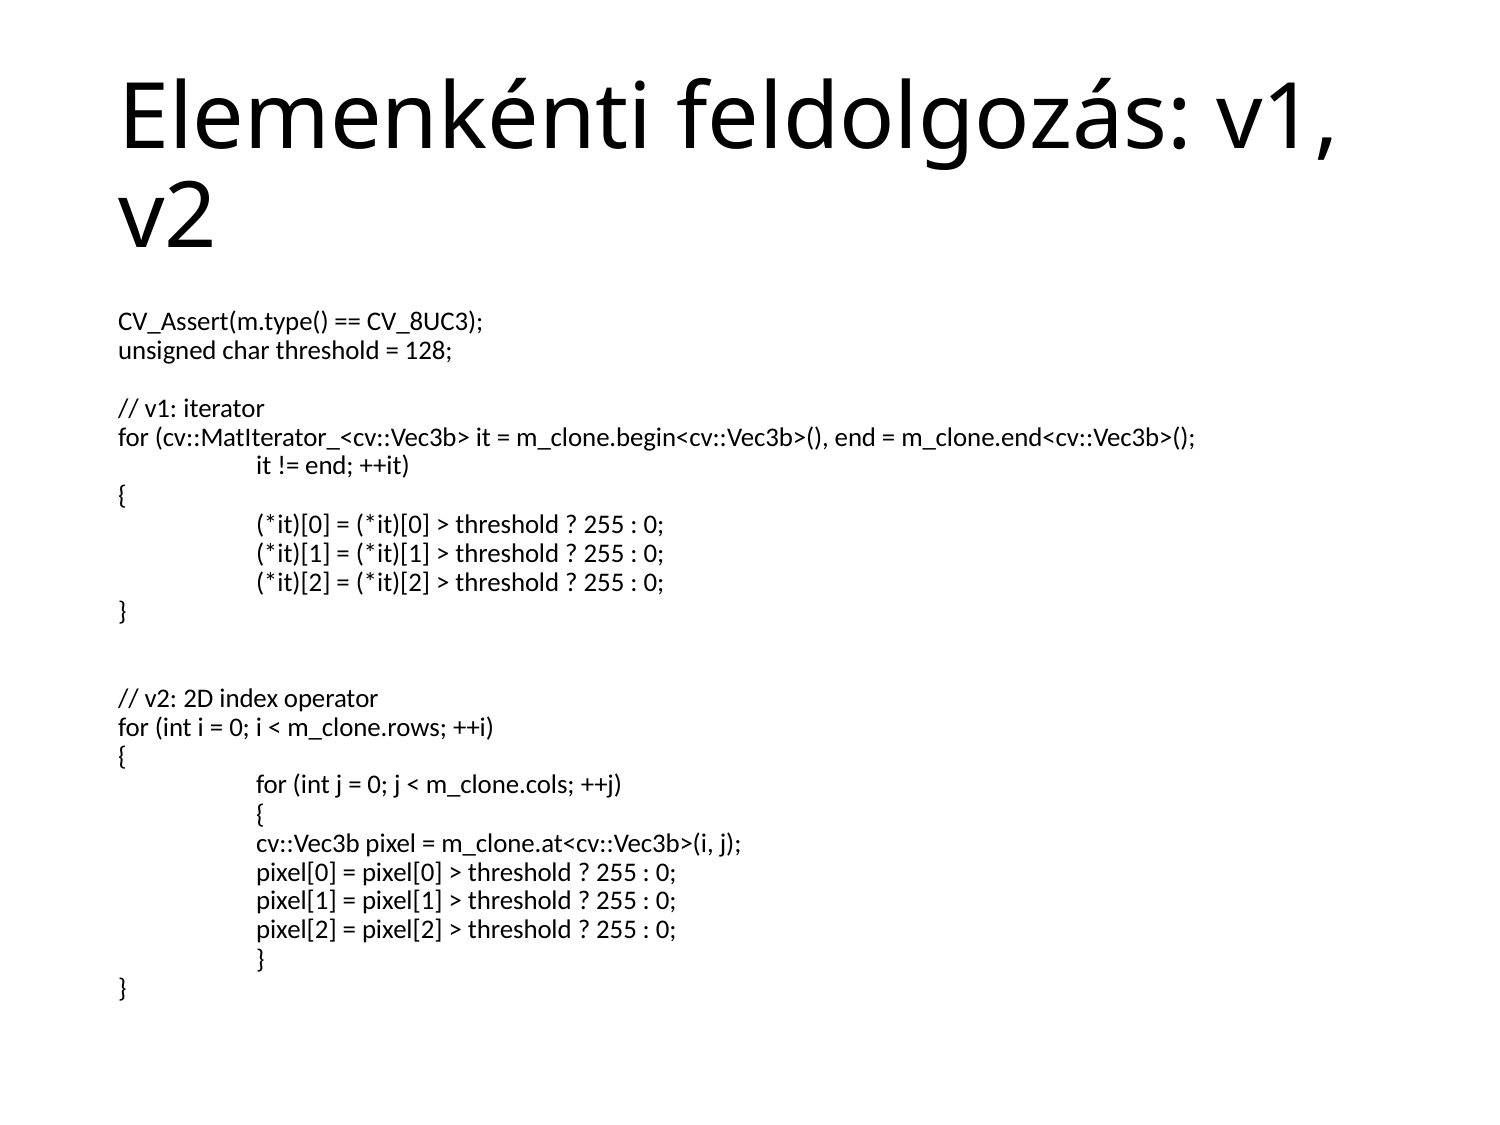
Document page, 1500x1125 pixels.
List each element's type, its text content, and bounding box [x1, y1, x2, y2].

title Elemenkénti feldolgozás: v1, v2 [103, 59, 1397, 278]
list CV_Assert(m.type() == CV_8UC3); unsigned char threshold = 128; // v1: iterator for (cv::MatIterator_<cv::Vec3b> it = m_clone.begin<cv::Vec3b>(), end = m_clone.end<cv::Vec3b>(); it != end; ++it) { (*it)[0] = (*it)[0] > threshold ? 255 : 0; (*it)[1] = (*it)[1] > threshold ? 255 : 0; (*it)[2] = (*it)[2] > threshold ? 255 : 0; } // v2: 2D index operator for (int i = 0; i < m_clone.rows; ++i) { for (int j = 0; j < m_clone.cols; ++j) { cv::Vec3b pixel = m_clone.at<cv::Vec3b>(i, j); pixel[0] = pixel[0] > threshold ? 255 : 0; pixel[1] = pixel[1] > threshold ? 255 : 0; pixel[2] = pixel[2] > threshold ? 255 : 0; } } [103, 299, 1397, 1014]
